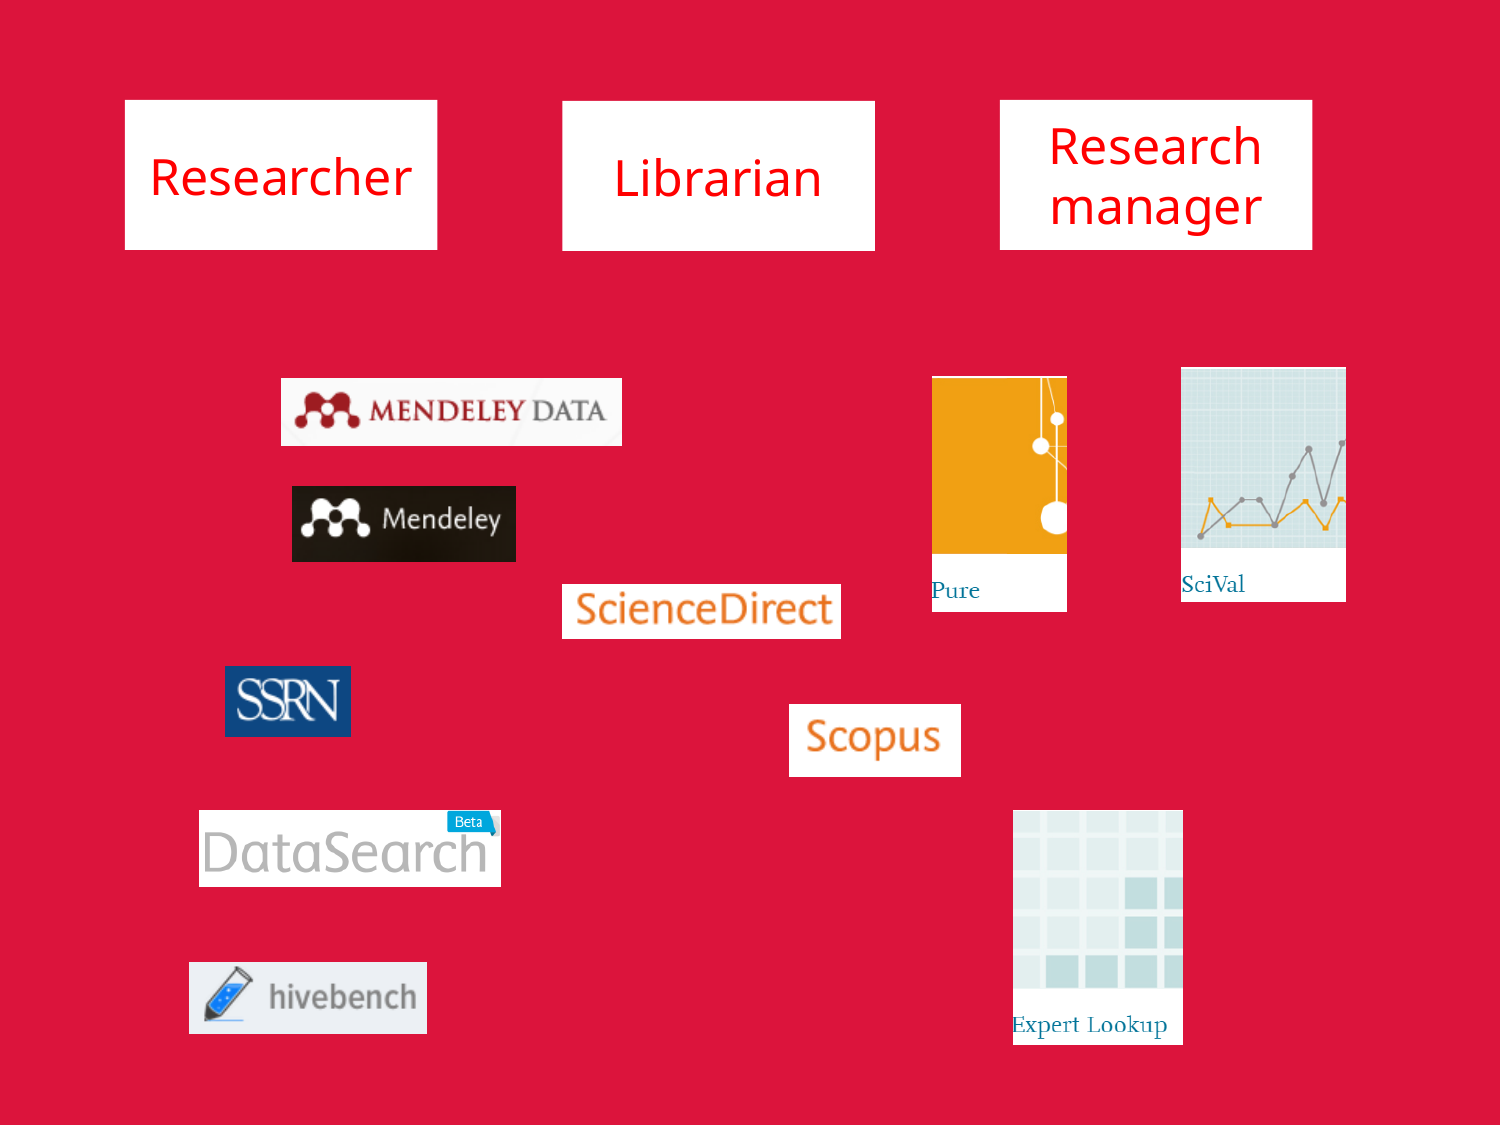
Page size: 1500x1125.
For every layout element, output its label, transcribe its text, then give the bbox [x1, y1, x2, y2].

picture [932, 376, 1067, 612]
text_box Researcher [124, 99, 438, 251]
picture [199, 810, 501, 887]
picture [291, 486, 516, 562]
text_box Research manager [999, 99, 1313, 251]
picture [562, 584, 841, 639]
picture [1012, 810, 1183, 1045]
picture [281, 378, 622, 446]
picture [225, 666, 351, 737]
picture [189, 962, 427, 1034]
picture [788, 704, 961, 777]
picture [1181, 367, 1346, 602]
text_box Librarian [561, 100, 876, 252]
